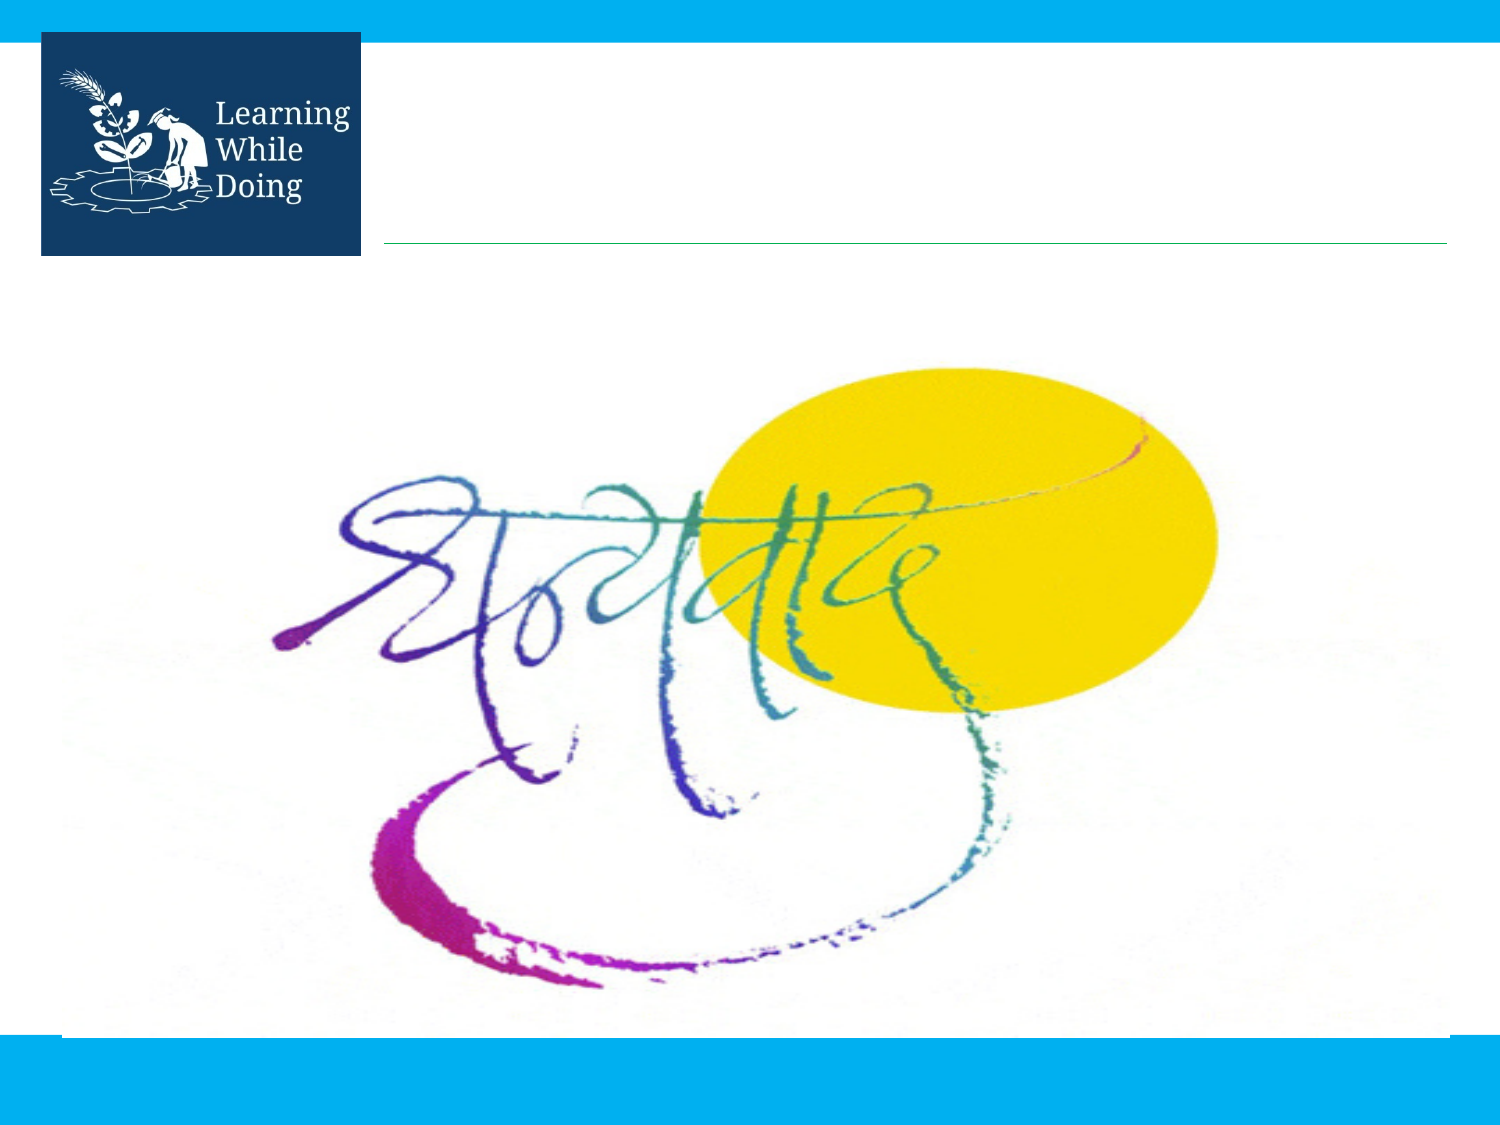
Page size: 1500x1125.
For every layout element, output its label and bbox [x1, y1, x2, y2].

picture [41, 33, 361, 256]
picture [62, 299, 1451, 1037]
